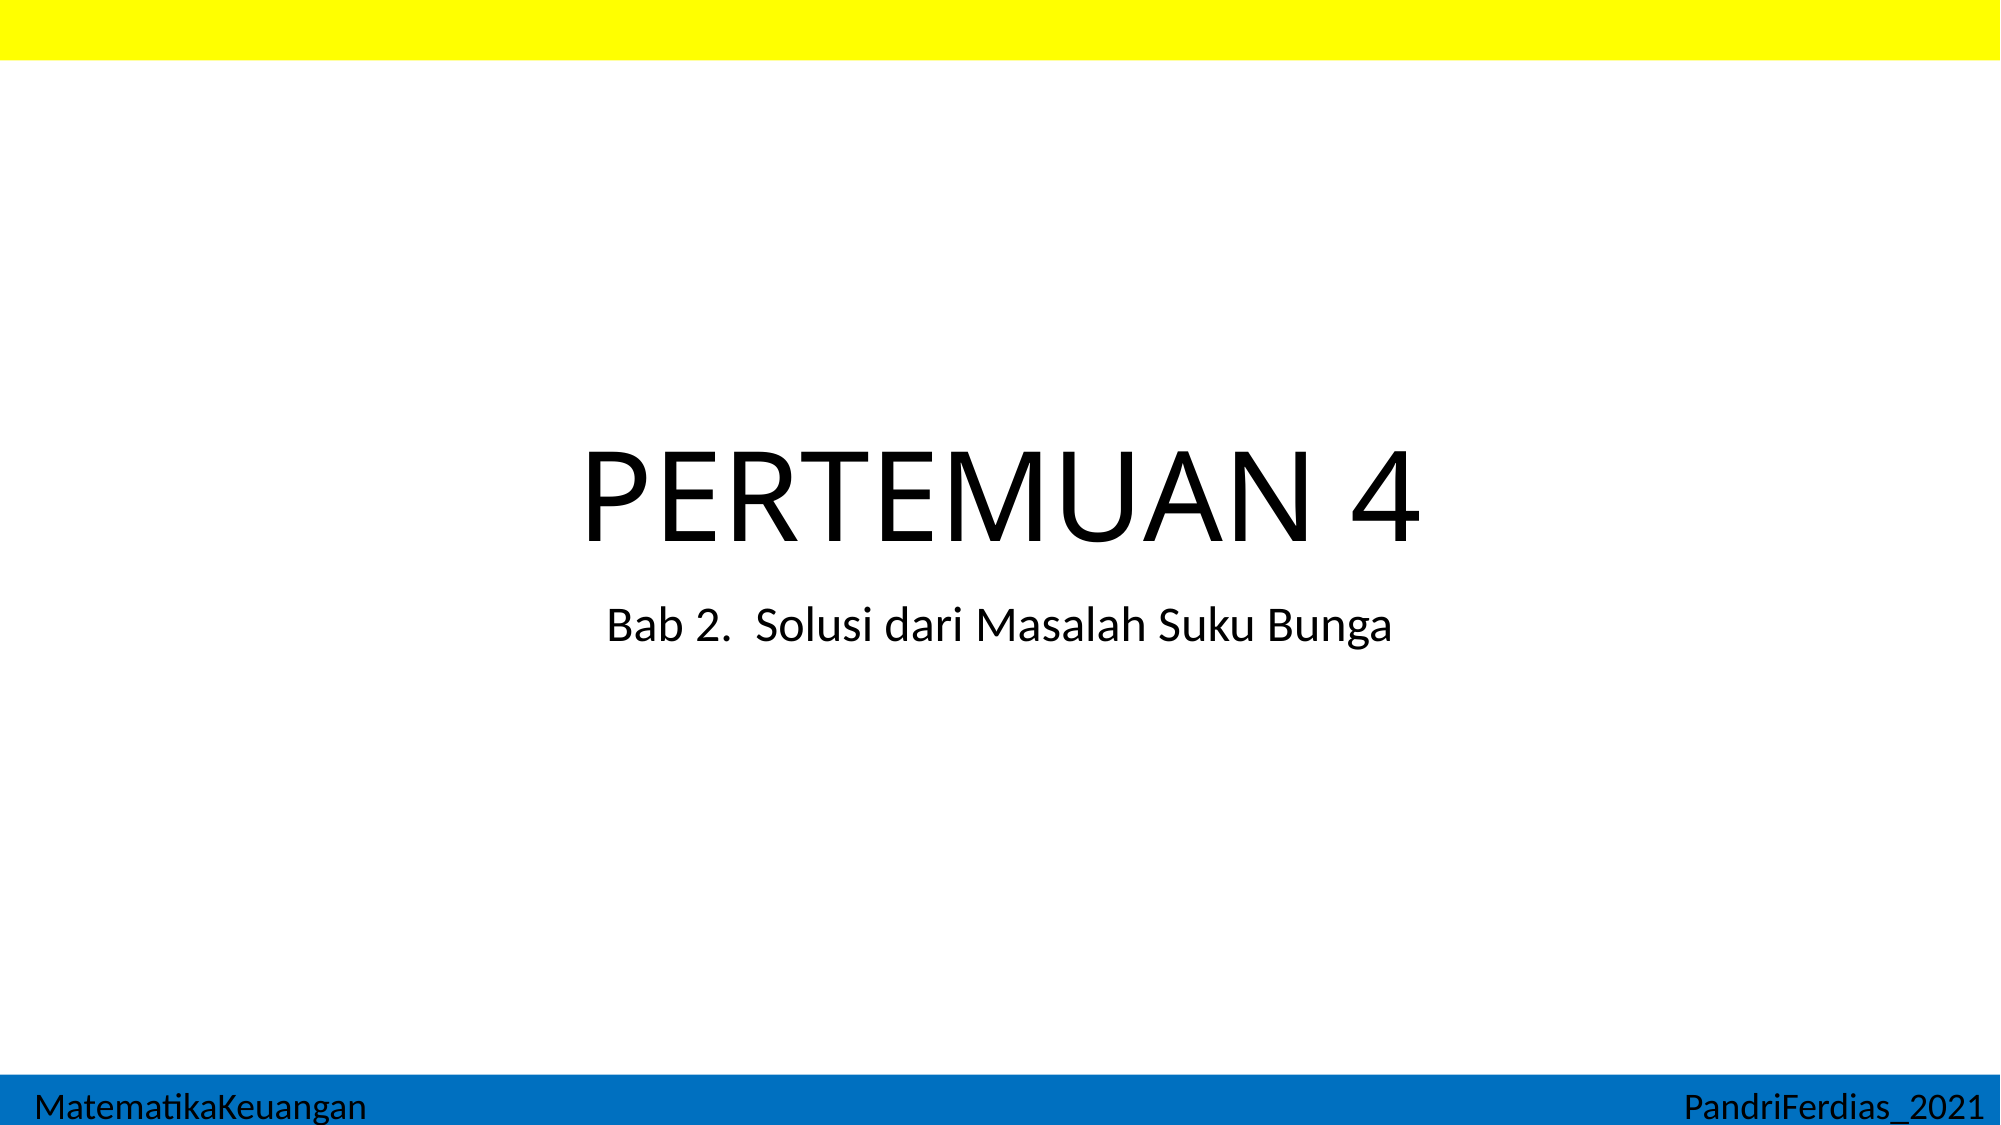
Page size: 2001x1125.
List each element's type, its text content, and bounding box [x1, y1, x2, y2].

title PERTEMUAN 4 [249, 184, 1750, 576]
subtitle Bab 2. Solusi dari Masalah Suku Bunga [249, 590, 1750, 863]
text_box [0, 0, 2000, 61]
text_box MatematikaKeuangan PandriFerdias_2021 [0, 1074, 2000, 1125]
